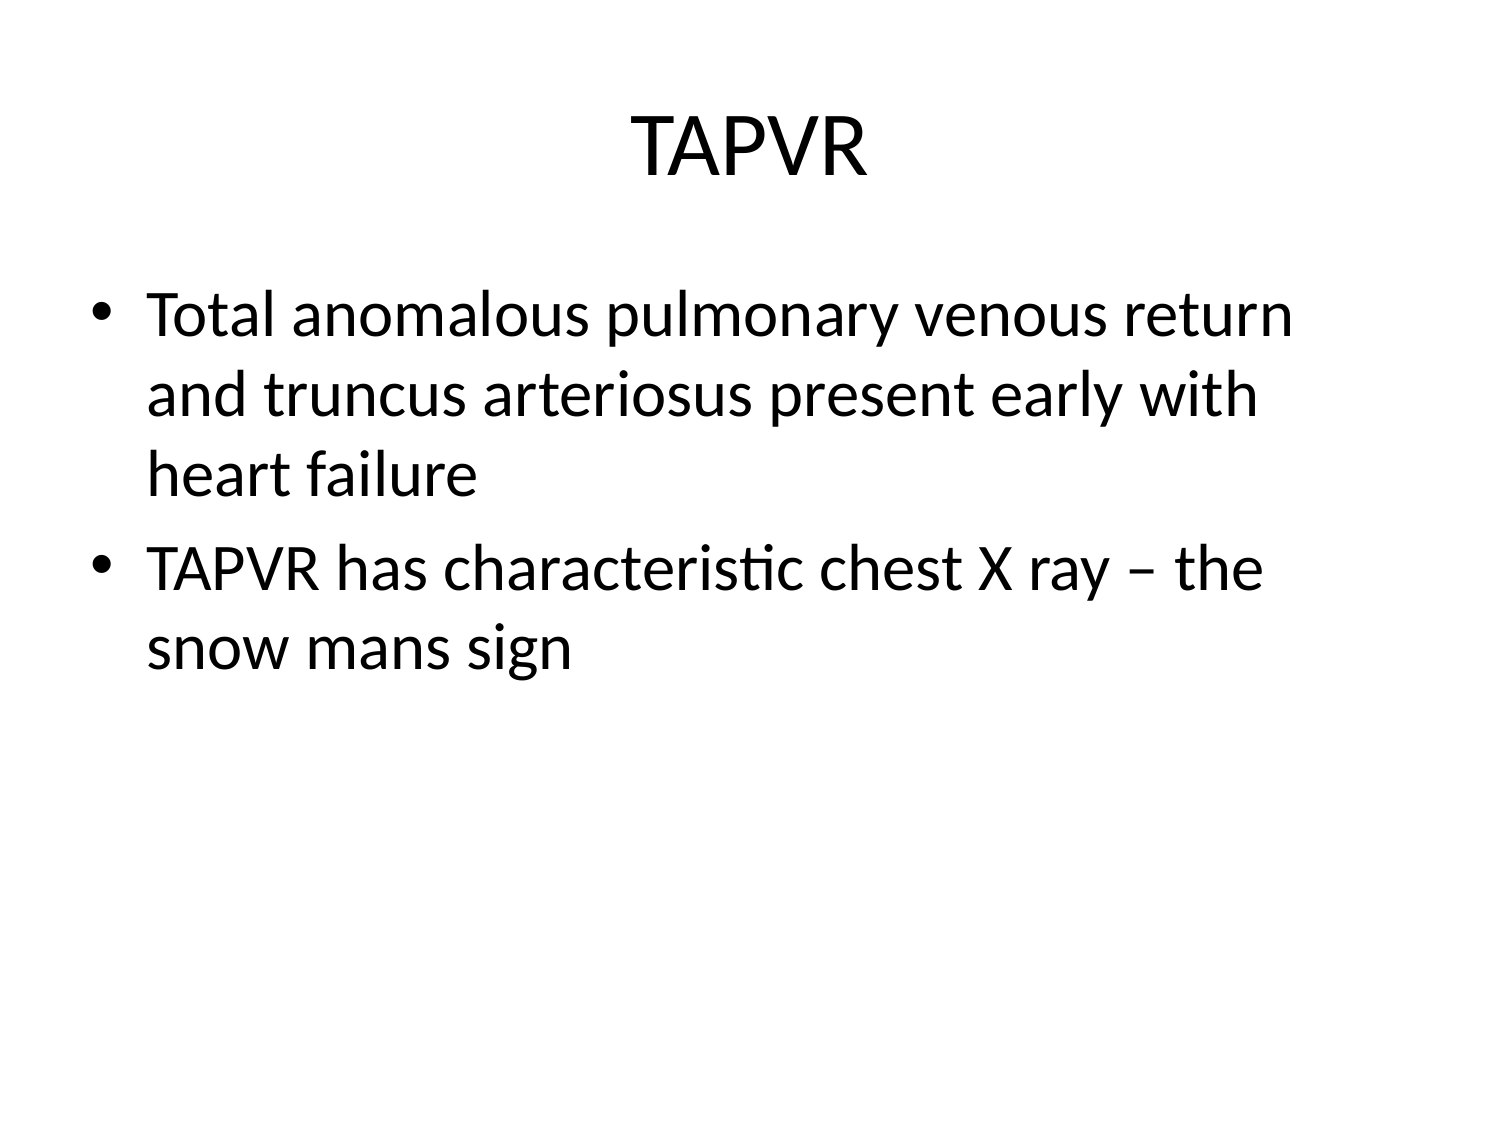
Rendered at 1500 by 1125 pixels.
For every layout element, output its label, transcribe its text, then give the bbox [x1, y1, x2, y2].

title TAPVR [75, 45, 1425, 233]
list Total anomalous pulmonary venous return and truncus arteriosus present early with heart failure TAPVR has characteristic chest X ray – the snow mans sign [75, 262, 1425, 1005]
